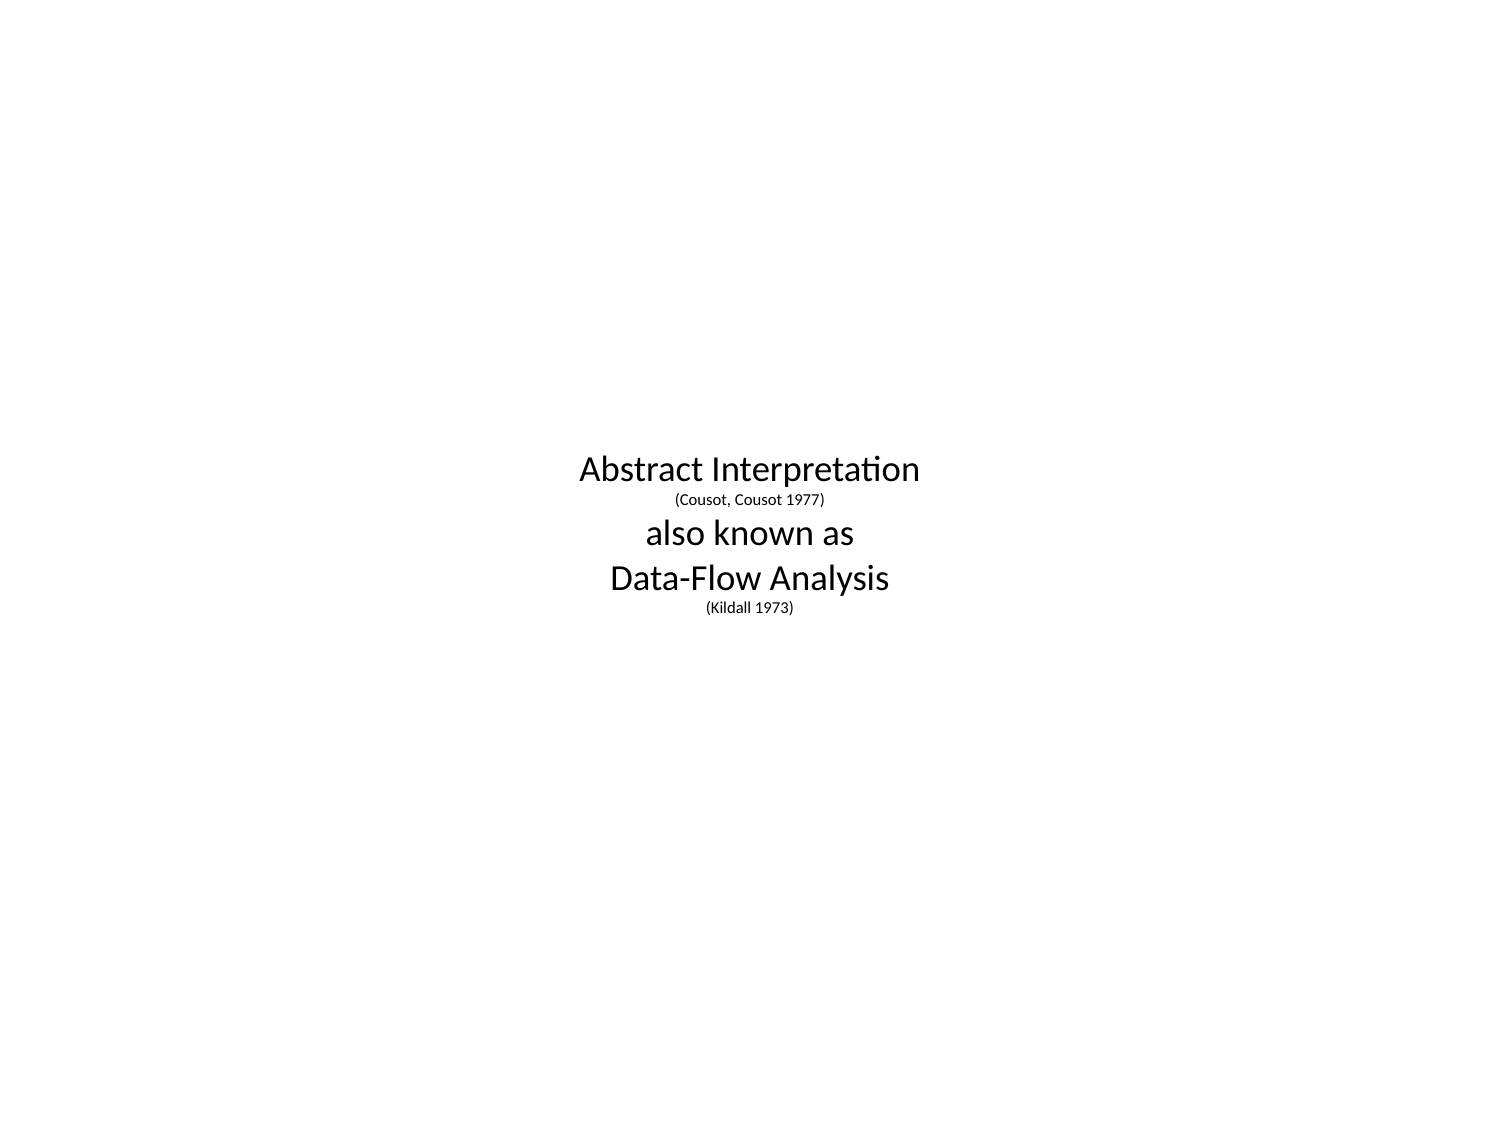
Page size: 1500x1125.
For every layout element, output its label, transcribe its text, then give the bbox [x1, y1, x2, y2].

title Abstract Interpretation (Cousot, Cousot 1977) also known as Data-Flow Analysis (Kildall 1973) [75, 437, 1425, 625]
